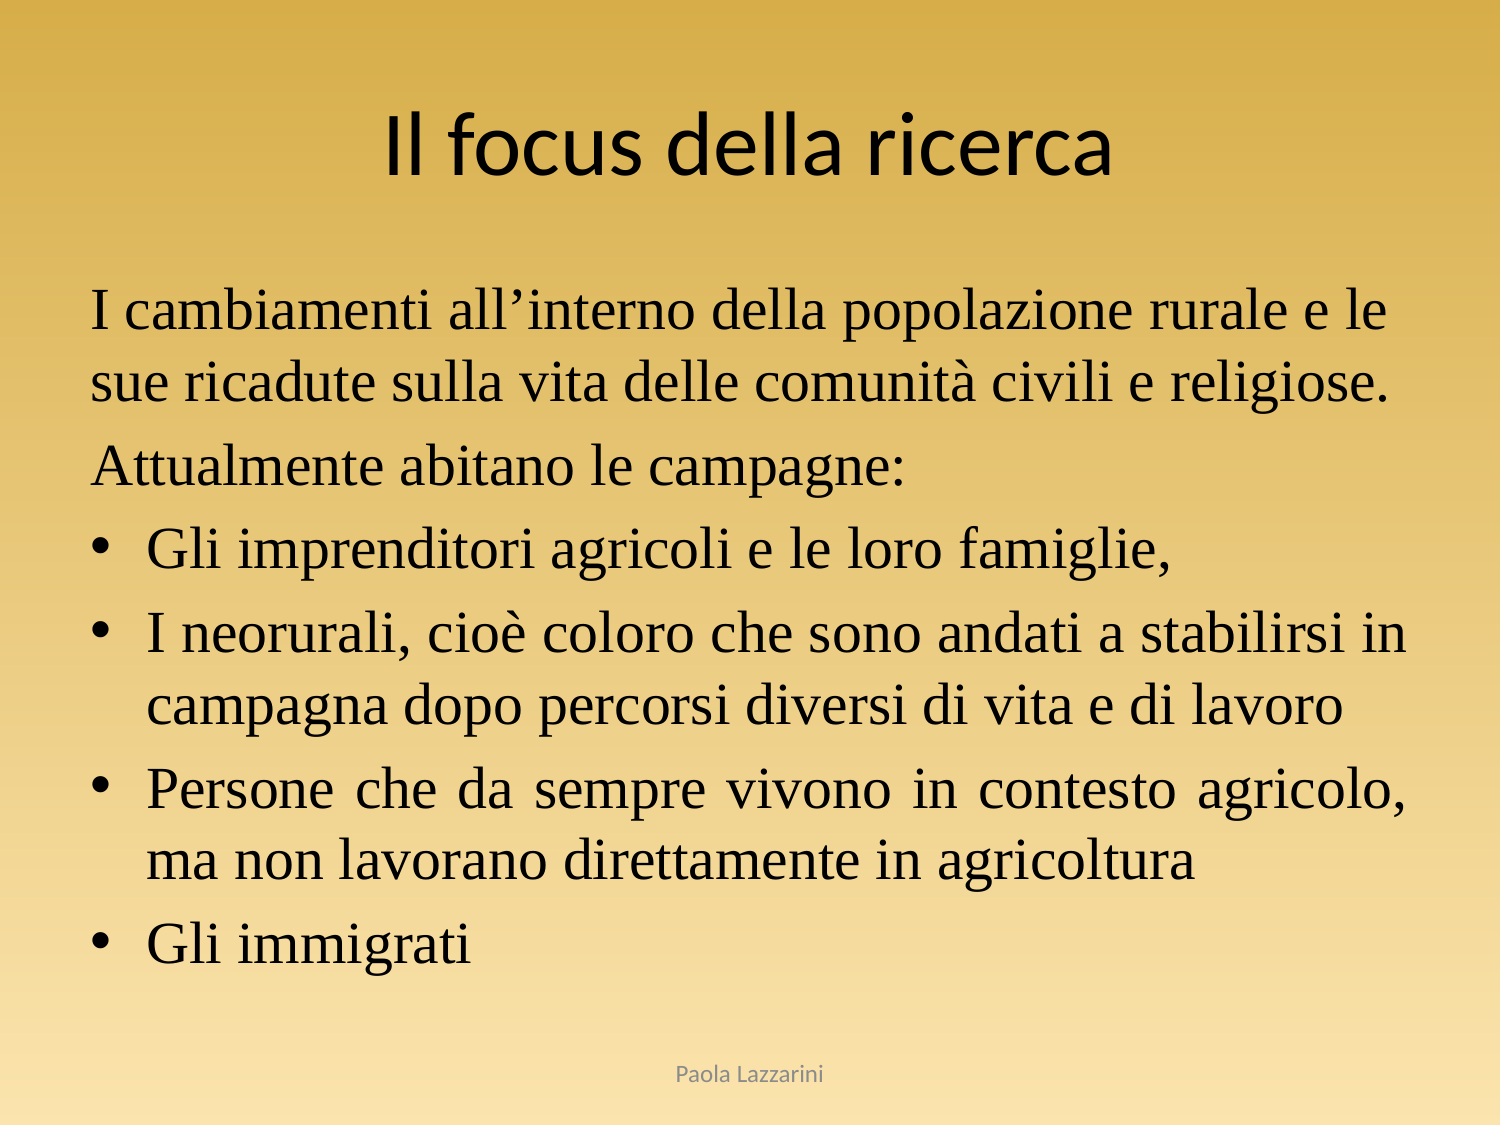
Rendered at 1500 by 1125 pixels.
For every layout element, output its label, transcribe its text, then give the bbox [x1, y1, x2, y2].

title Il focus della ricerca [74, 44, 1426, 233]
footer Paola Lazzarini [512, 1042, 988, 1103]
list I cambiamenti all’interno della popolazione rurale e le sue ricadute sulla vita delle comunità civili e religiose. Attualmente abitano le campagne: Gli imprenditori agricoli e le loro famiglie, I neorurali, cioè coloro che sono andati a stabilirsi in campagna dopo percorsi diversi di vita e di lavoro Persone che da sempre vivono in contesto agricolo, ma non lavorano direttamente in agricoltura Gli immigrati [74, 262, 1426, 1006]
